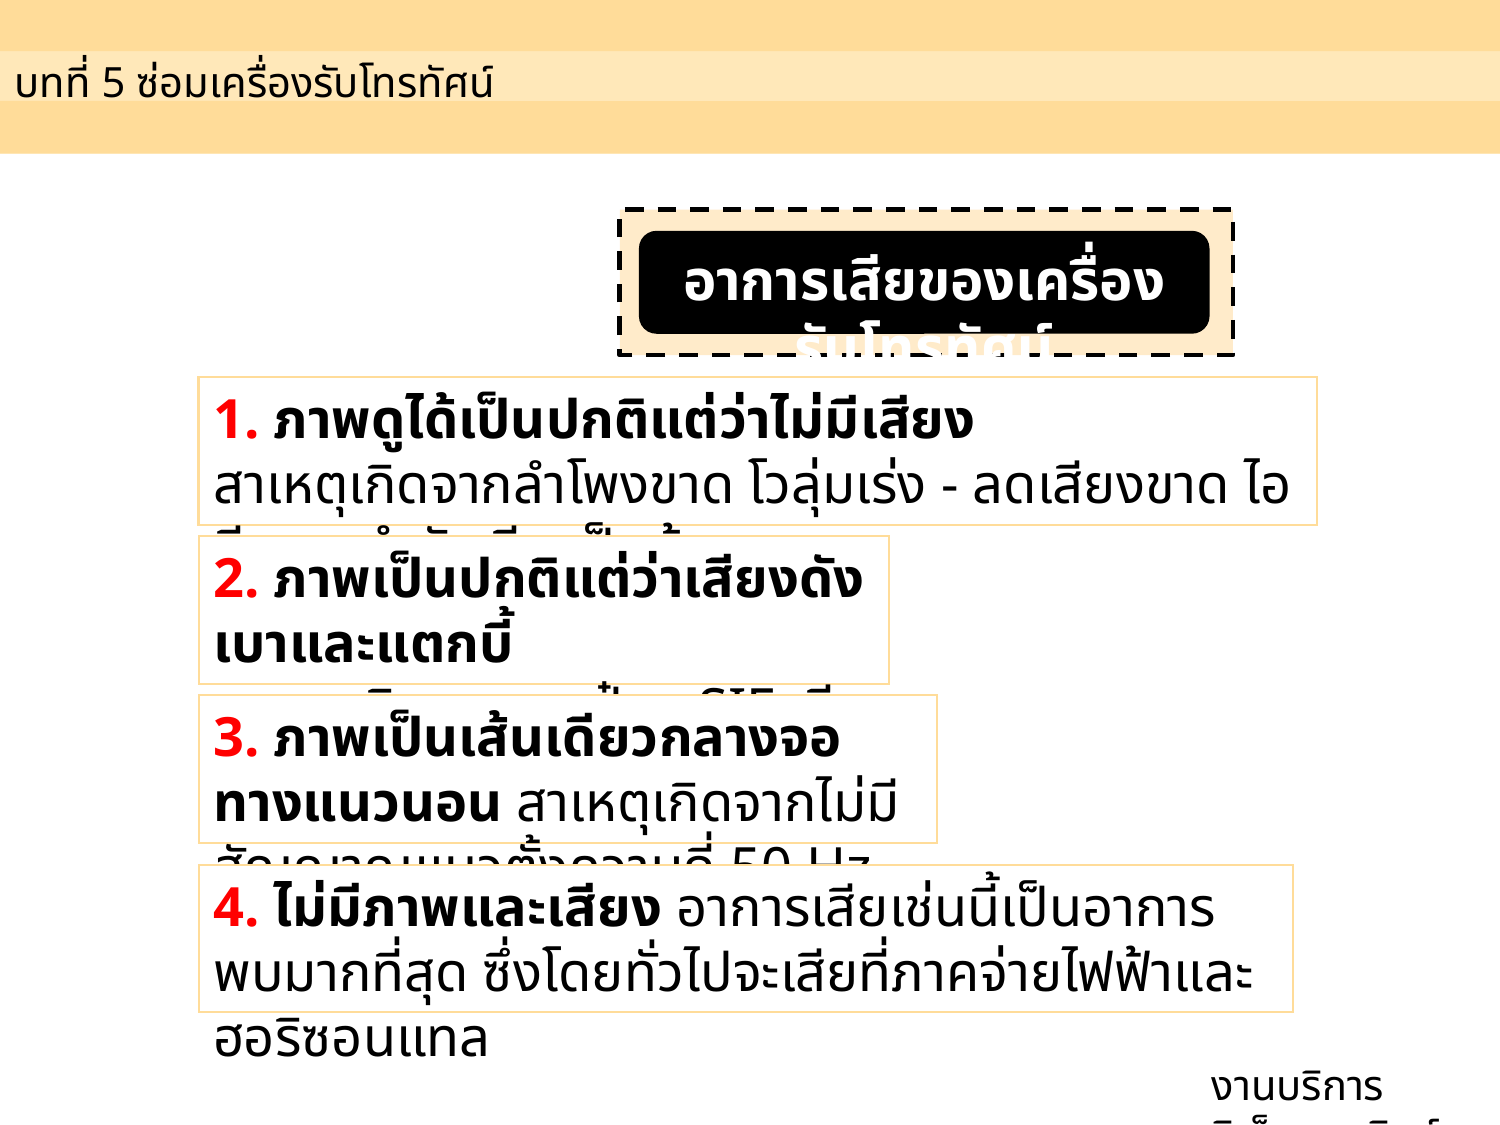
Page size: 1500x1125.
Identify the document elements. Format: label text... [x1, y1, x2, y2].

text_box [619, 209, 1233, 356]
text_box 3. ภาพเป็นเส้นเดียวกลางจอทางแนวนอน สาเหตุเกิดจากไม่มีสัญญาณแนวตั้งความถี่ 50 Hz [198, 694, 938, 844]
text_box บทที่ 5 ซ่อมเครื่องรับโทรทัศน์ [0, 47, 675, 148]
text_box 4. ไม่มีภาพและเสียง อาการเสียเช่นนี้เป็นอาการพบมากที่สุด ซึ่งโดยทั่วไปจะเสียที่ภาคจ่ายไฟฟ้าและฮอริซอนแทล [198, 864, 1294, 1013]
text_box 1. ภาพดูได้เป็นปกติแต่ว่าไม่มีเสียง สาเหตุเกิดจากลำโพงขาด โวลุ่มเร่ง - ลดเสียงขาด ไอซีขยายกำลังเสีย เป็นต้น [197, 376, 1318, 526]
text_box อาการเสียของเครื่องรับโทรทัศน์ [639, 231, 1209, 334]
text_box 2. ภาพเป็นปกติแต่ว่าเสียงดังเบาและแตกบี้ สาเหตุเกิดจากกระป๋อง SIF เสีย [198, 535, 890, 685]
